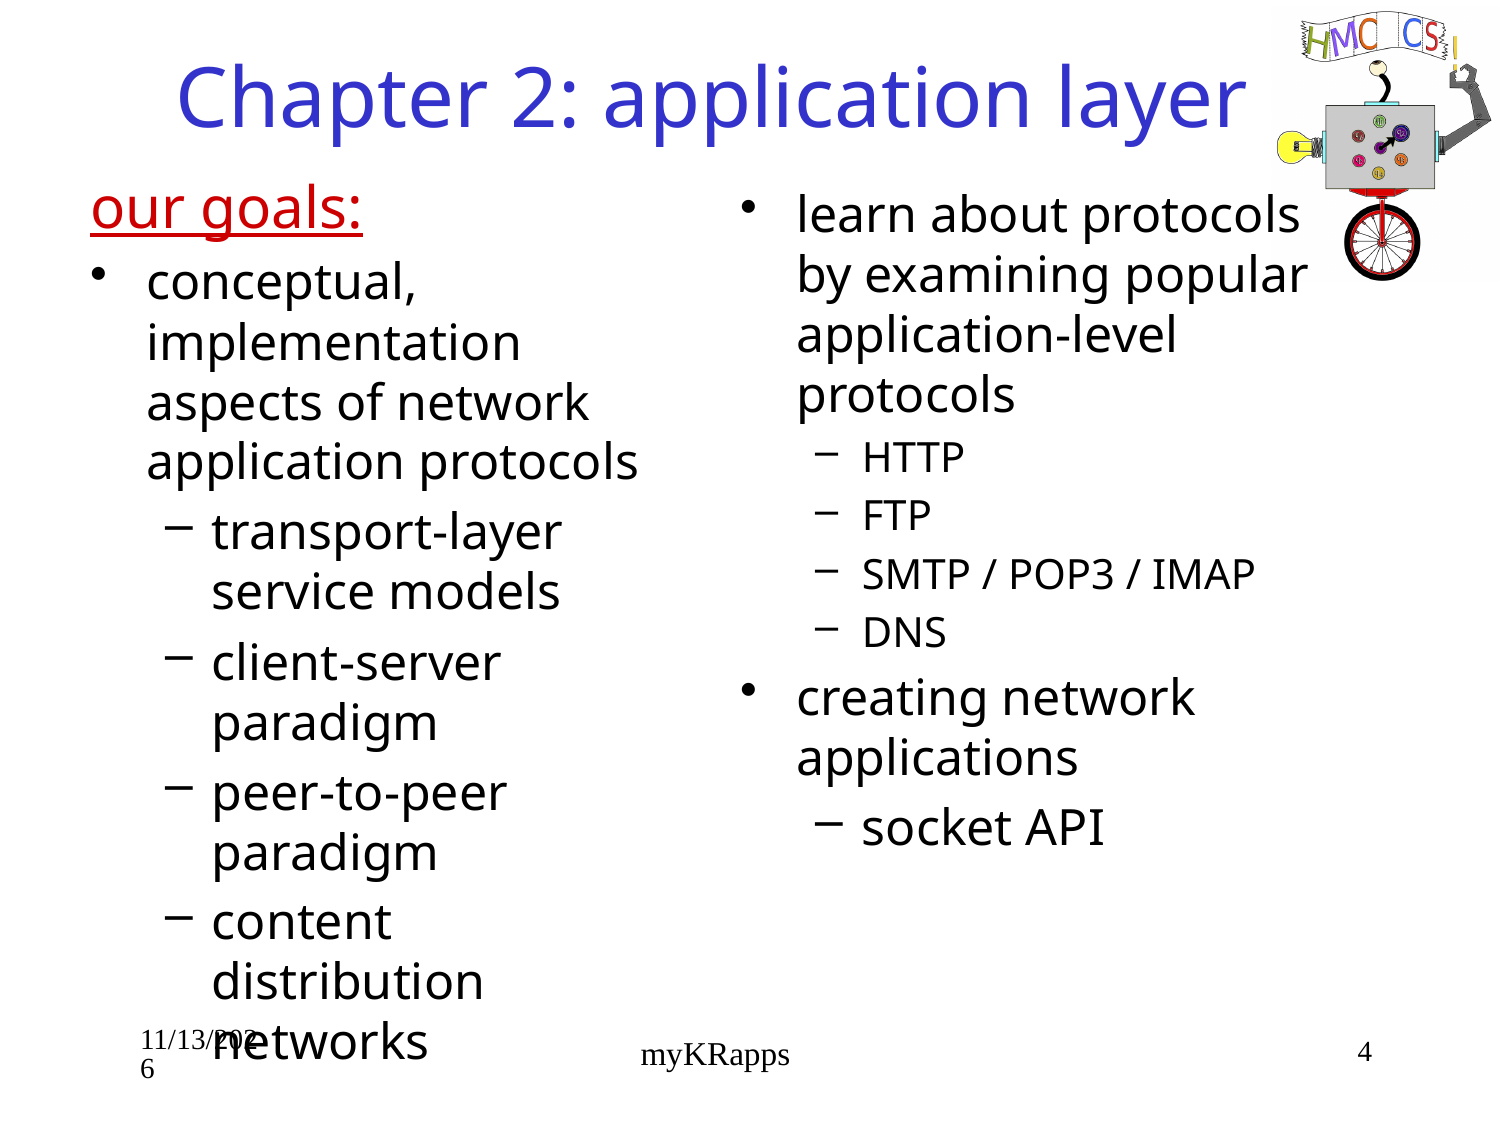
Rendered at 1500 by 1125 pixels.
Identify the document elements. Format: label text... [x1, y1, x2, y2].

list learn about protocols by examining popular application-level protocols HTTP FTP SMTP / POP3 / IMAP DNS creating network applications socket API [725, 174, 1327, 938]
picture [1327, 6, 1500, 282]
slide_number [125, 1012, 288, 1063]
slide_number 4 [1074, 1025, 1388, 1100]
list our goals: conceptual, implementation aspects of network application protocols transport-layer service models client-server paradigm peer-to-peer paradigm content distribution networks [75, 162, 688, 1013]
title Chapter 2: application layer [74, 0, 1350, 188]
